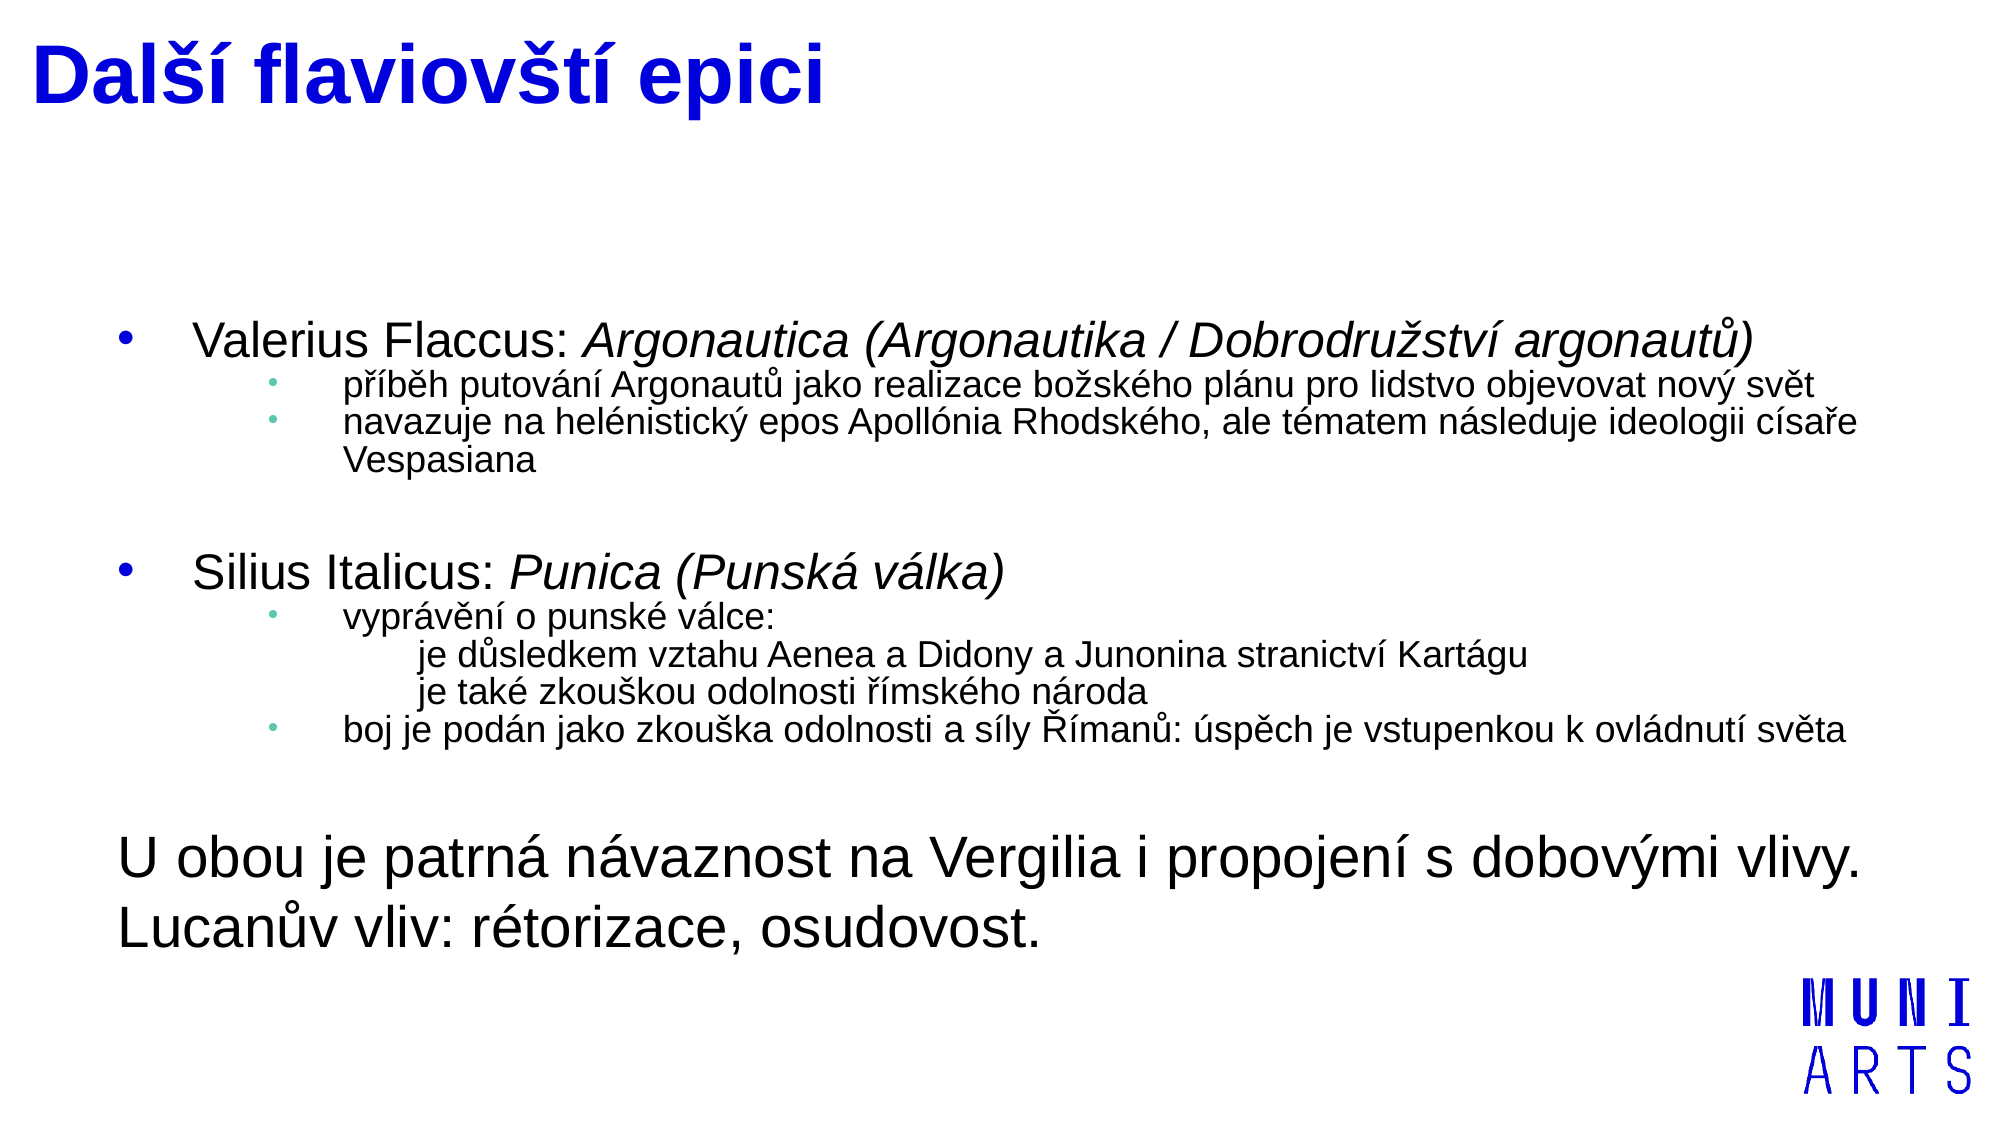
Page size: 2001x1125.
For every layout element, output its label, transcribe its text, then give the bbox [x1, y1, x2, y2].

text_box Další flaviovští epici [31, 37, 1969, 195]
list Valerius Flaccus: Argonautica (Argonautika / Dobrodružství argonautů) příběh putování Argonautů jako realizace božského plánu pro lidstvo objevovat nový svět navazuje na helénistický epos Apollónia Rhodského, ale tématem následuje ideologii císaře Vespasiana Silius Italicus: Punica (Punská válka) vyprávění o punské válce: je důsledkem vztahu Aenea a Didony a Junonina stranictví Kartágu je také zkouškou odolnosti římského národa boj je podán jako zkouška odolnosti a síly Římanů: úspěch je vstupenkou k ovládnutí světa U obou je patrná návaznost na Vergilia i propojení s dobovými vlivy. Lucanův vliv: rétorizace, osudovost. [117, 307, 1882, 957]
picture [1773, 948, 2000, 1123]
